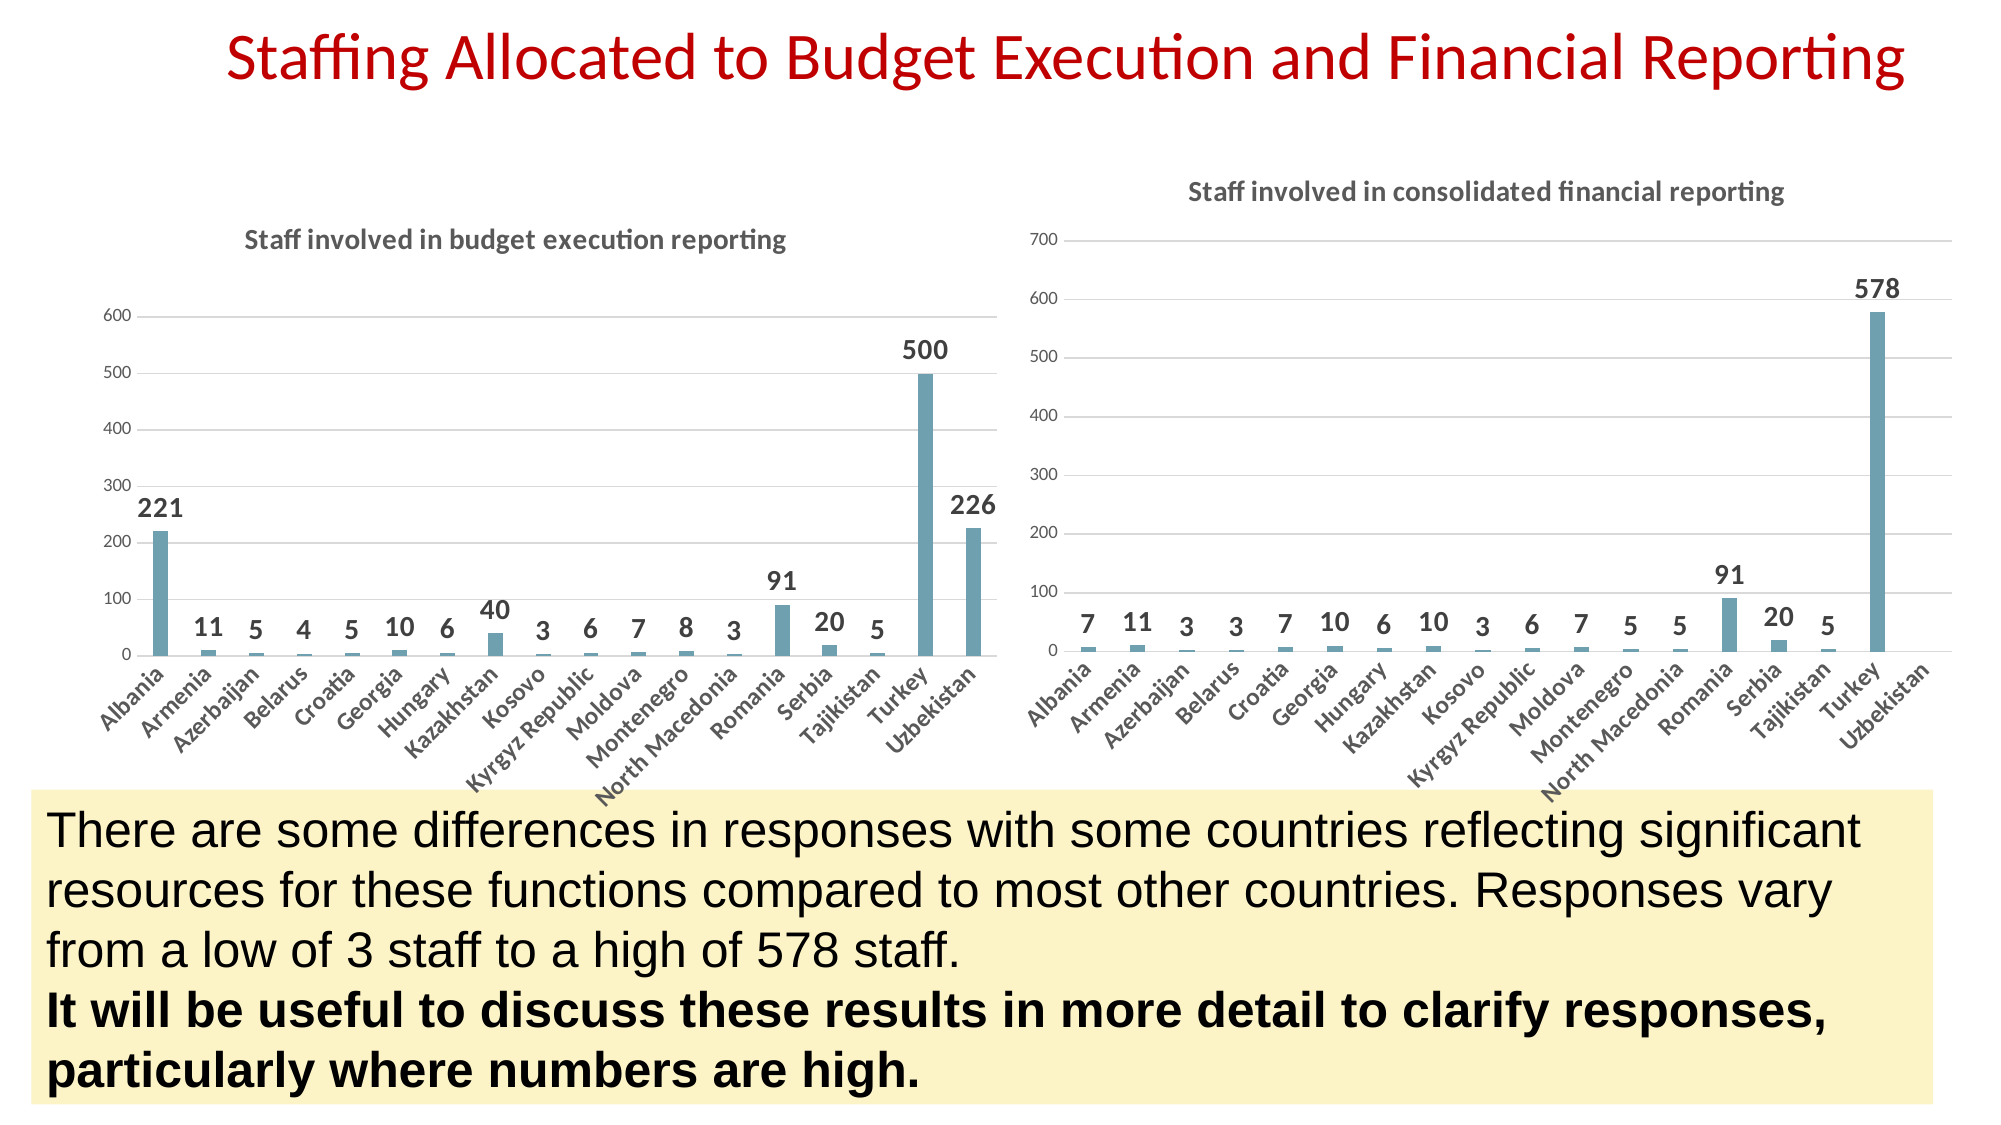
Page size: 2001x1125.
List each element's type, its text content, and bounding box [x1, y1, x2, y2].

title Staffing Allocated to Budget Execution and Financial Reporting [107, 0, 2000, 147]
chart [1002, 149, 1972, 823]
chart [31, 198, 1001, 823]
text_box There are some differences in responses with some countries reflecting significant resources for these functions compared to most other countries. Responses vary from a low of 3 staff to a high of 578 staff. It will be useful to discuss these results in more detail to clarify responses, particularly where numbers are high. [31, 823, 1934, 1105]
